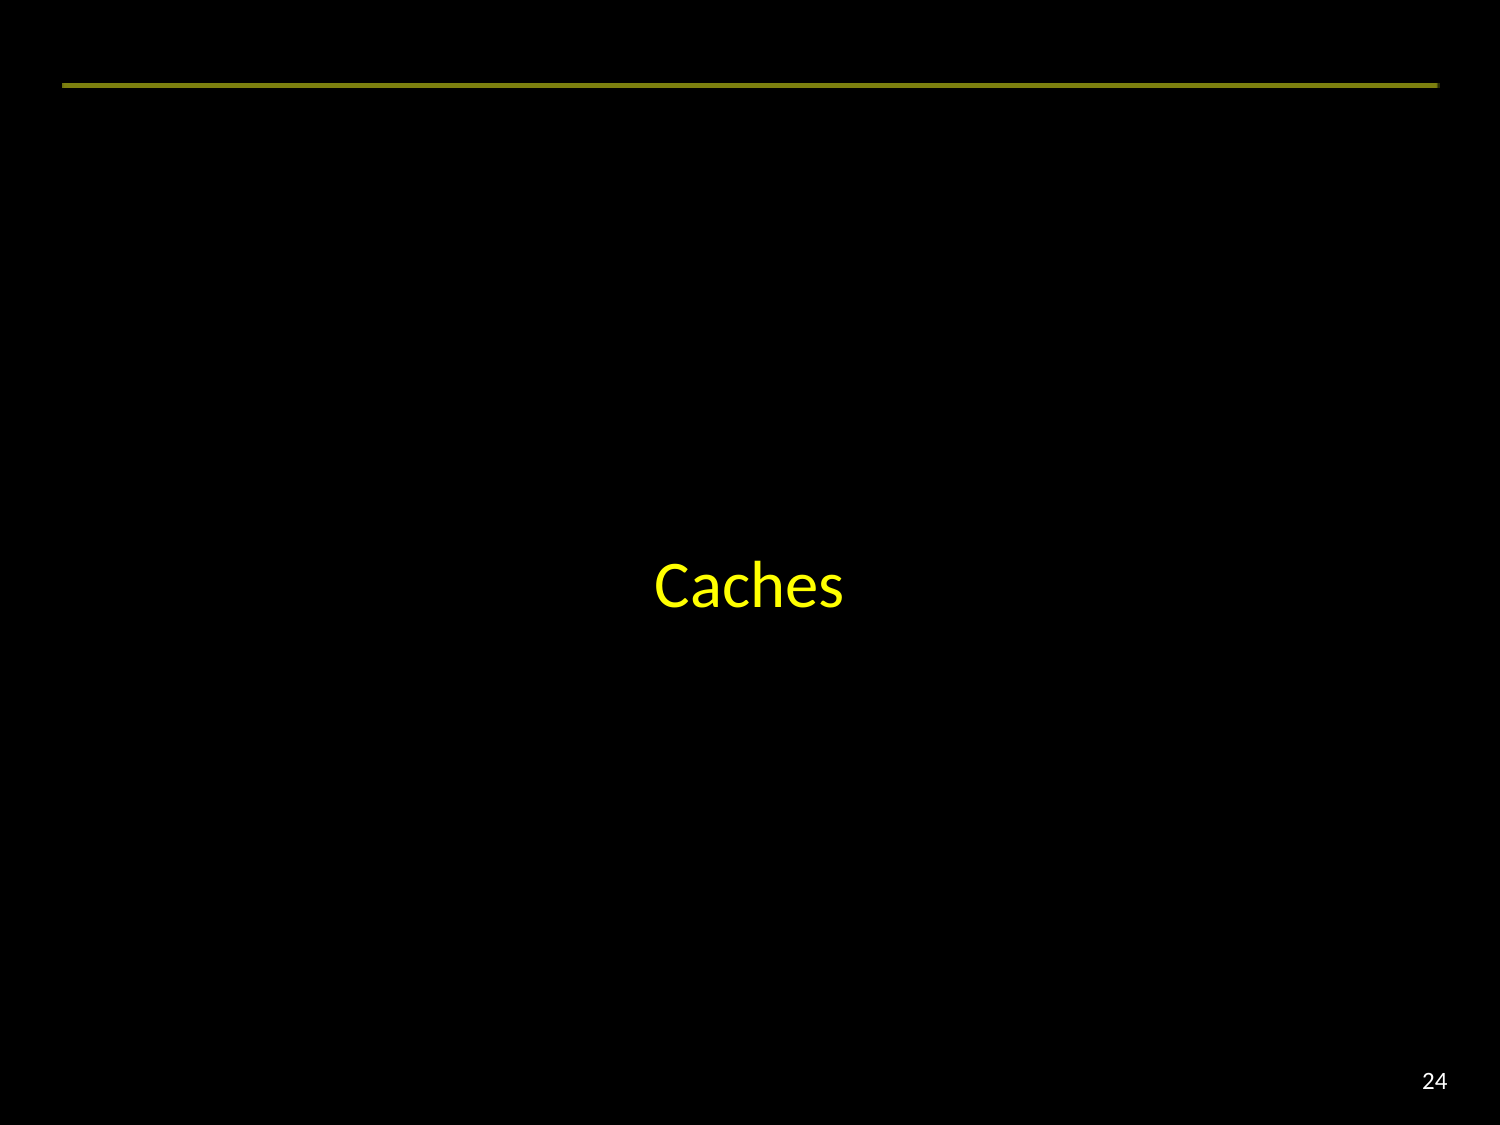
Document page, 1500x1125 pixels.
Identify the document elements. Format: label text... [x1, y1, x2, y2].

list Caches [37, 99, 1463, 1063]
picture [62, 83, 1440, 88]
